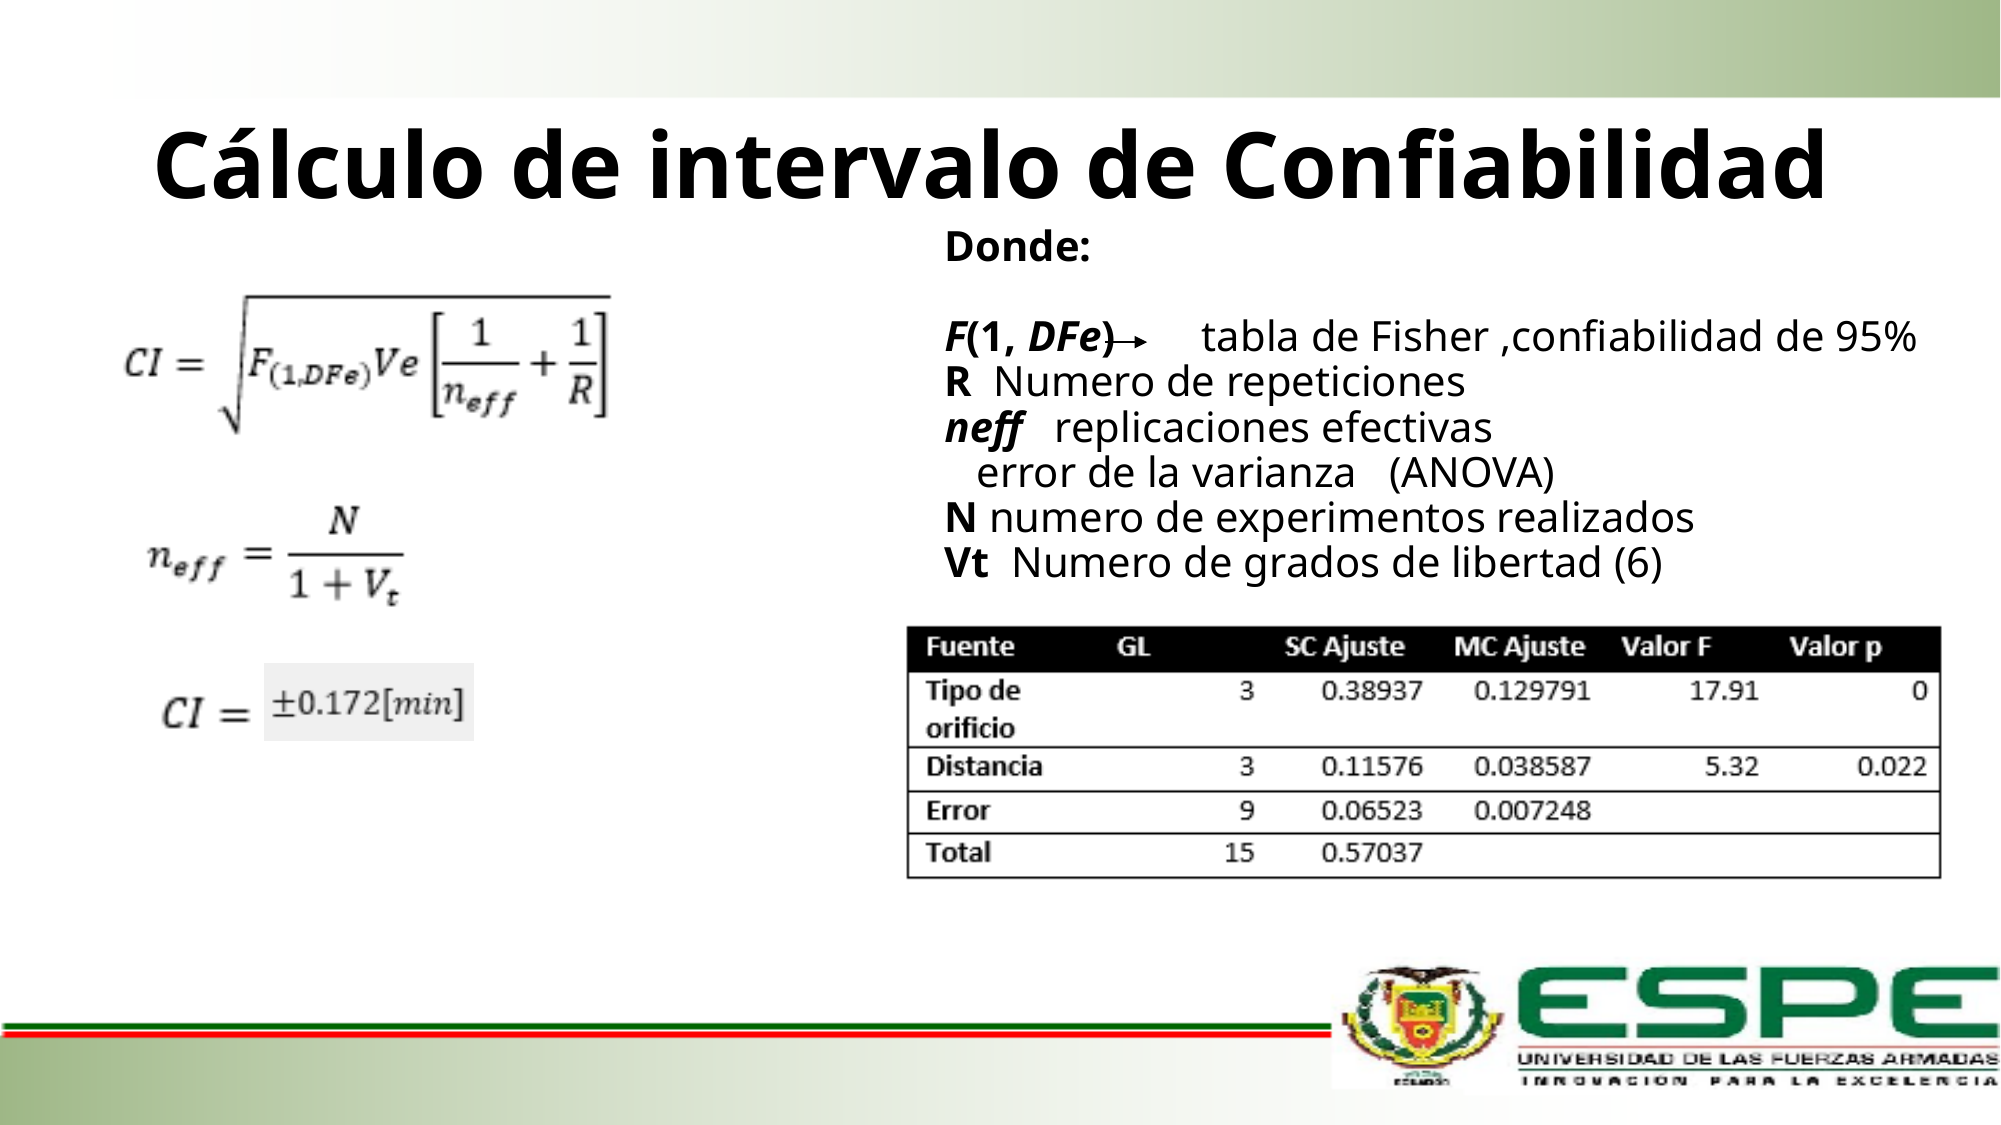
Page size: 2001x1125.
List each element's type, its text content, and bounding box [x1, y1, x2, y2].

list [86, 277, 653, 485]
picture [0, 0, 2001, 1125]
title Cálculo de intervalo de Confiabilidad [137, 59, 1863, 278]
